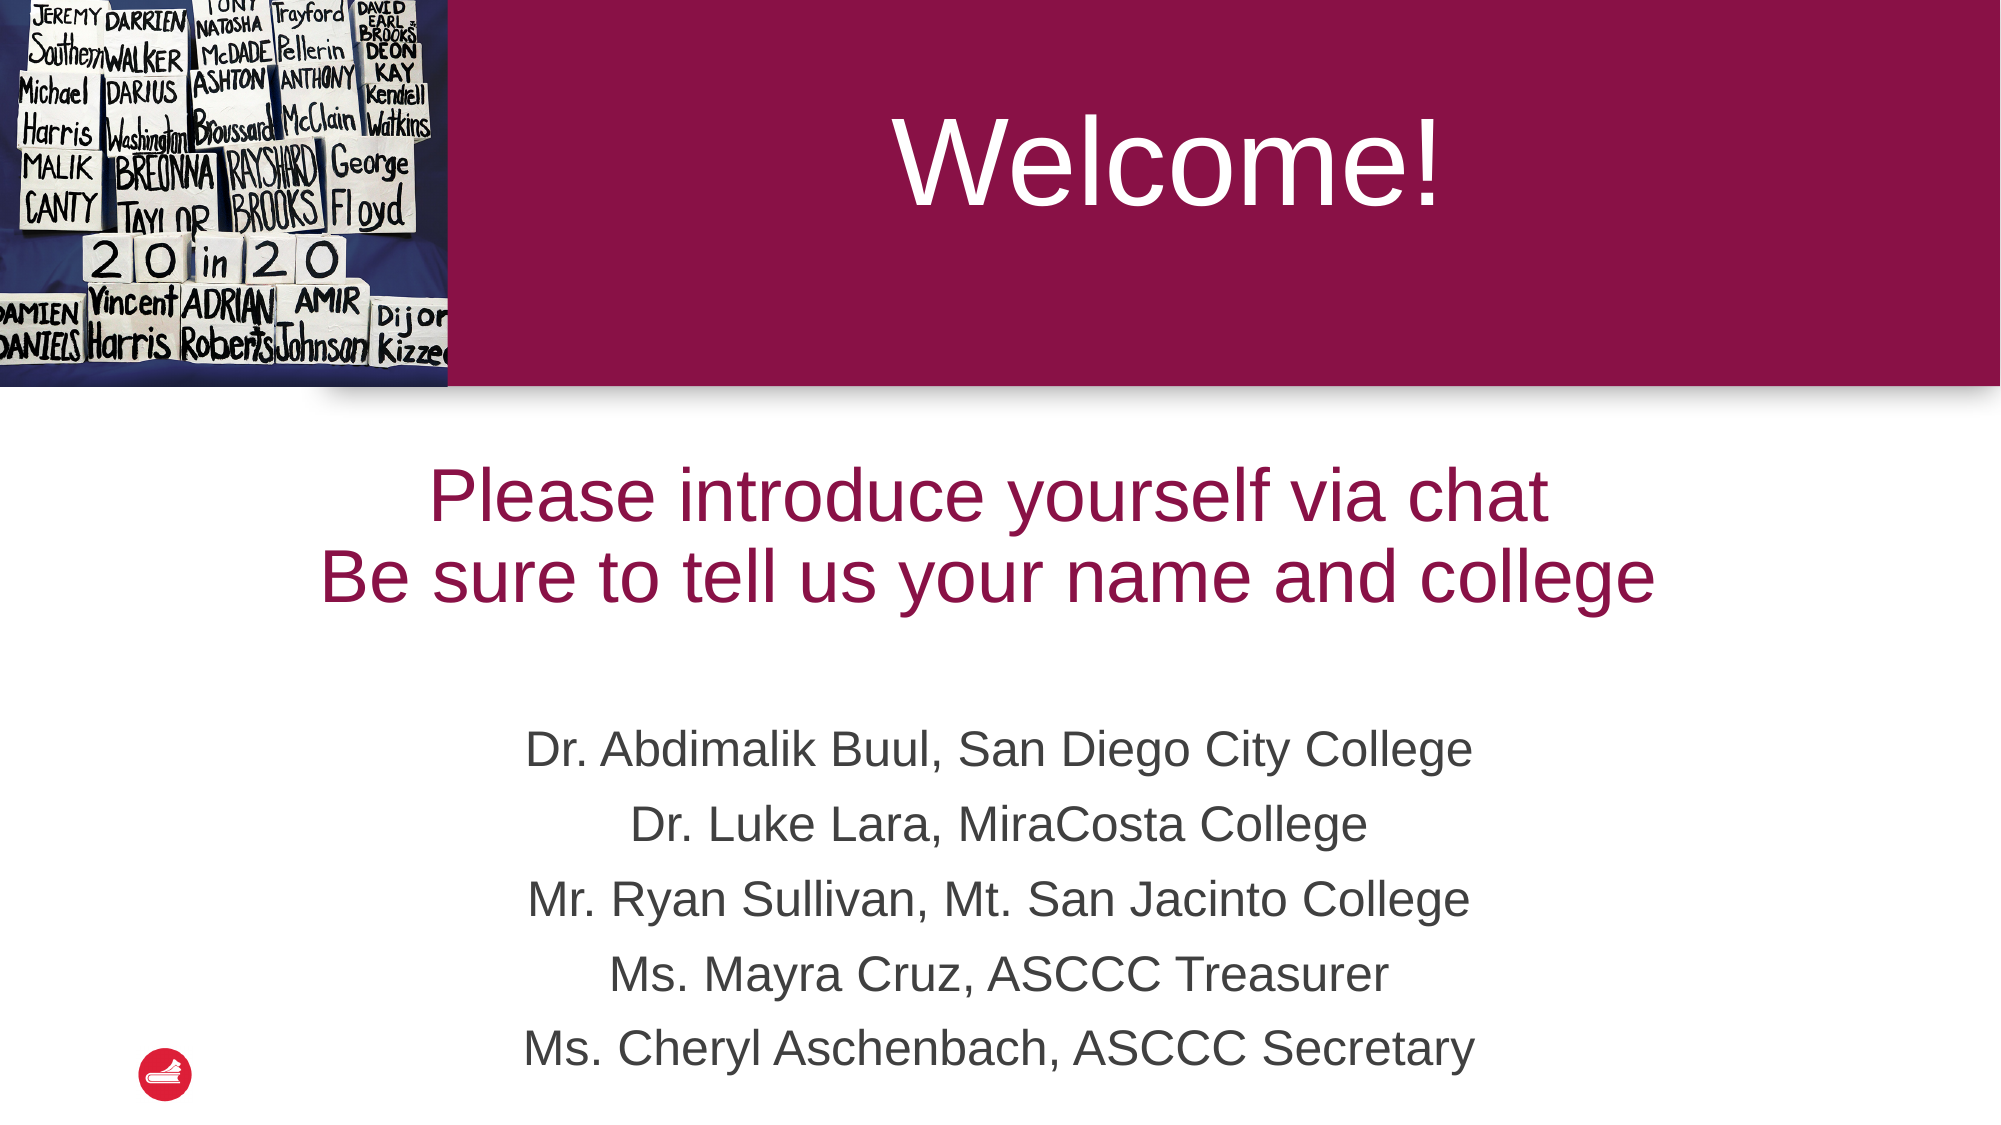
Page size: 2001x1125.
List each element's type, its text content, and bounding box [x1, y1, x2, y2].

title Welcome! [474, 66, 1863, 343]
list Please introduce yourself via chat Be sure to tell us your name and college Dr. Abdimalik Buul, San Diego City College Dr. Luke Lara, MiraCosta College Mr. Ryan Sullivan, Mt. San Jacinto College Ms. Mayra Cruz, ASCCC Treasurer Ms. Cheryl Aschenbach, ASCCC Secretary [136, 436, 1863, 1094]
picture [0, 0, 448, 387]
picture [136, 1094, 193, 1103]
